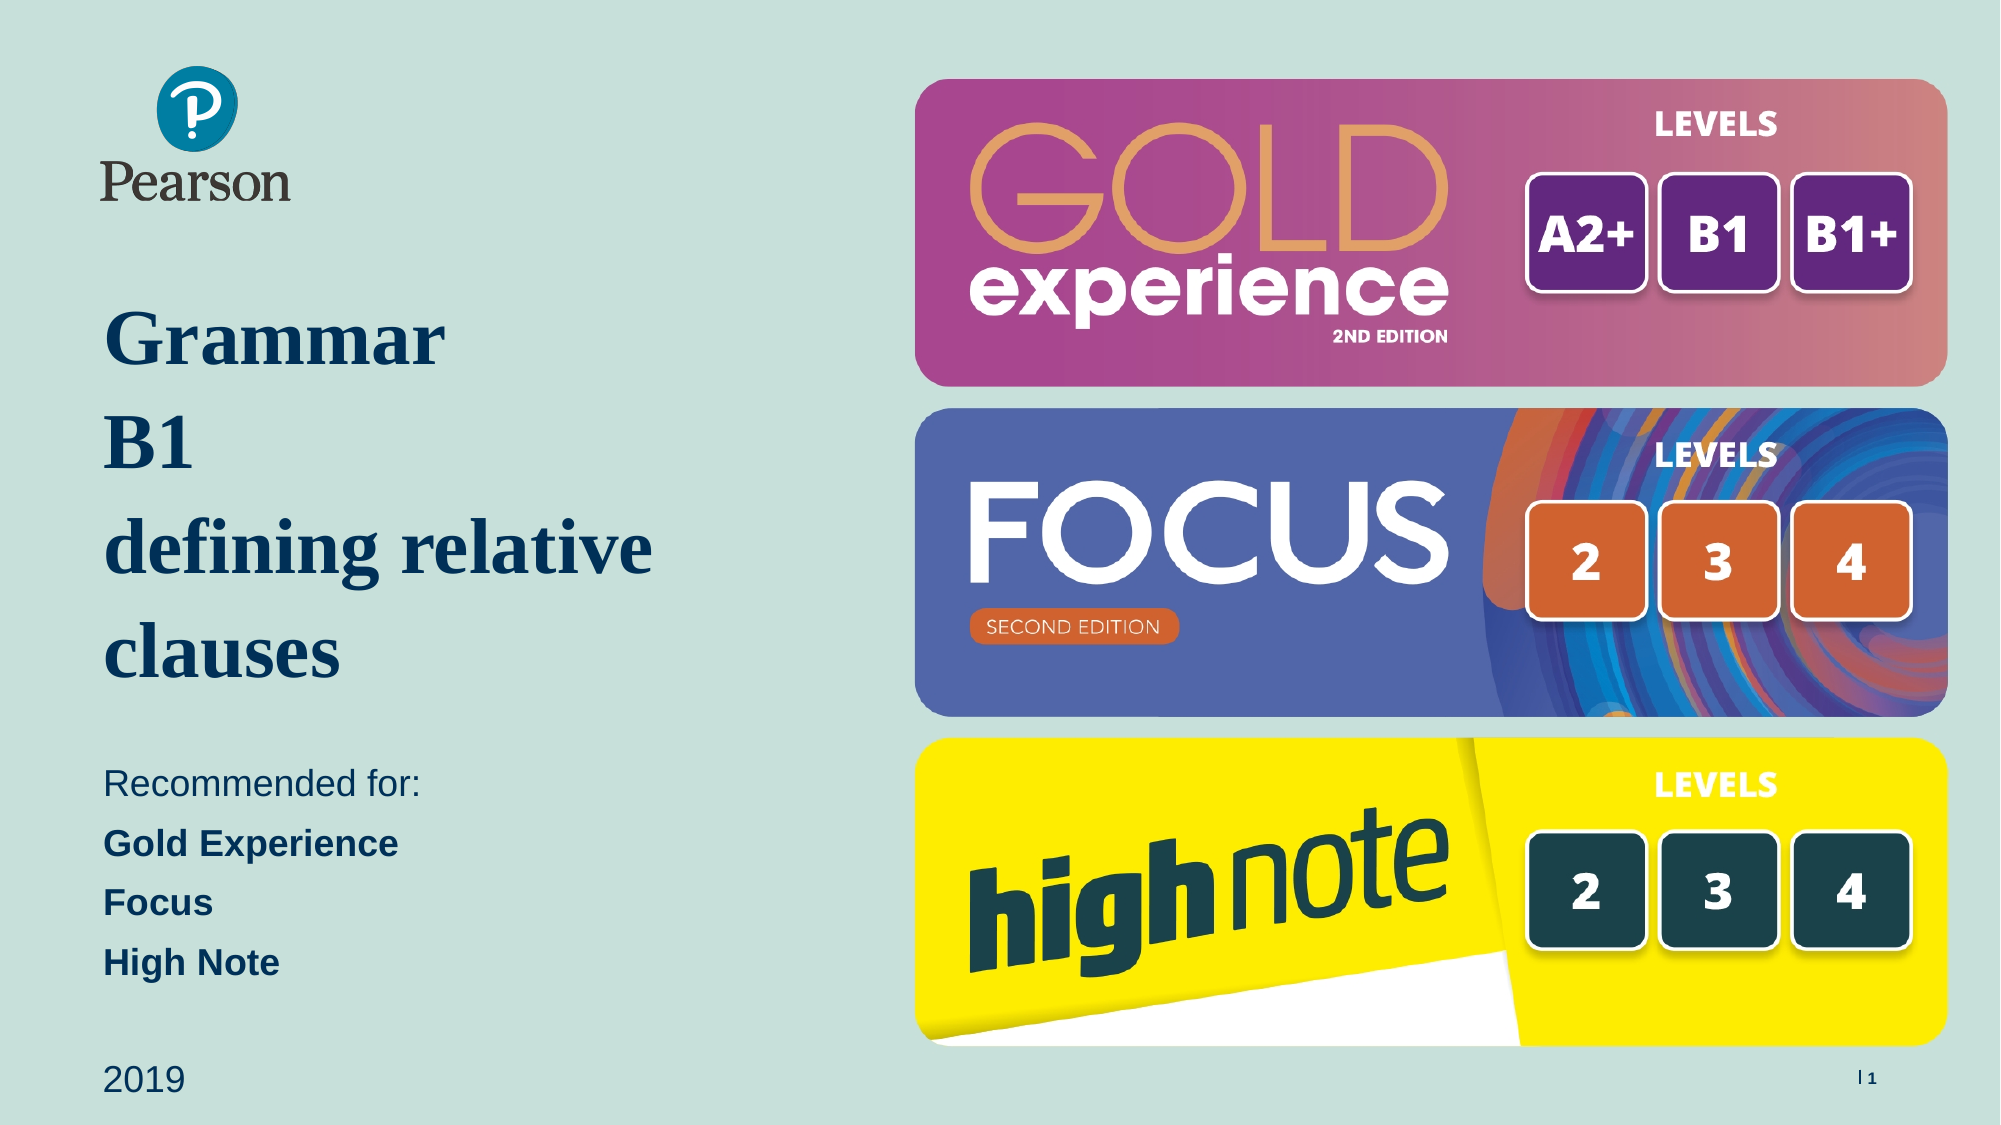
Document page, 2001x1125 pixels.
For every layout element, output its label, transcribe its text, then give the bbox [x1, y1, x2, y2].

list 2019 [102, 1045, 970, 1093]
title Grammar B1 defining relative clauses [103, 275, 921, 615]
text_box Recommended for: Gold Experience Focus High Note [103, 743, 857, 930]
picture [0, 0, 2001, 1125]
slide_number 1 [1867, 1068, 1896, 1087]
